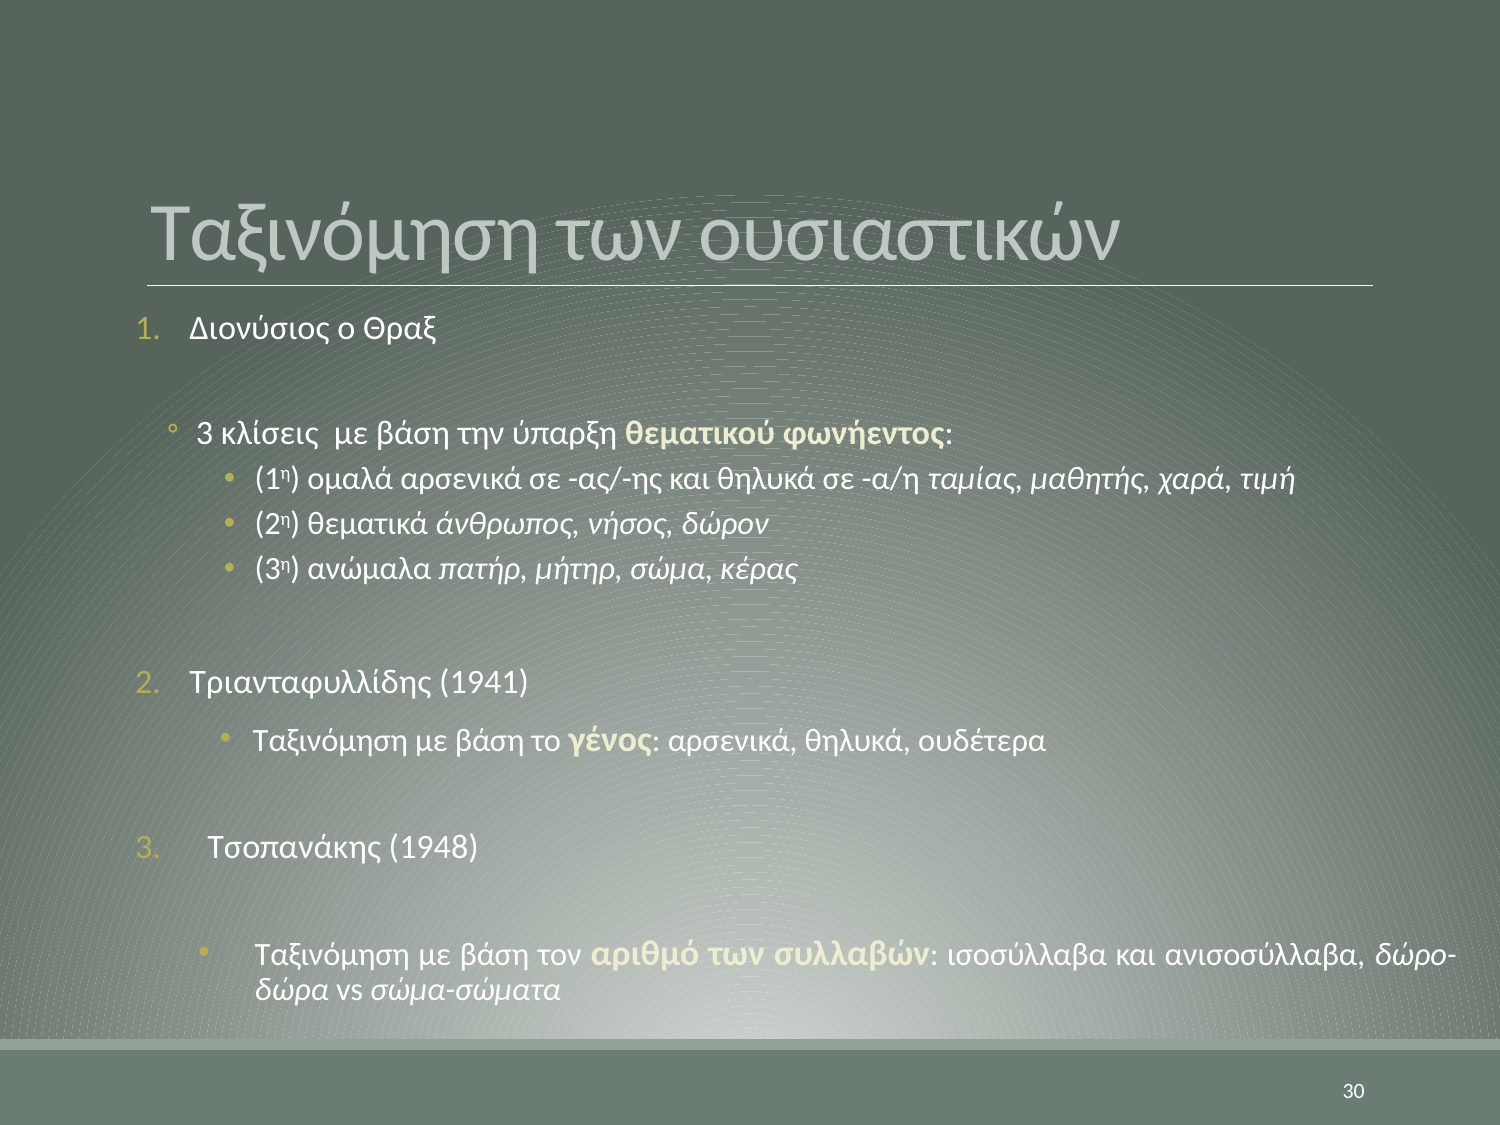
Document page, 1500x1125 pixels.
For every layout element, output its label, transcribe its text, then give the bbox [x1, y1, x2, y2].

title Ταξινόμηση των ουσιαστικών [135, 47, 1373, 285]
slide_number 30 [1218, 1059, 1380, 1120]
list Διονύσιος ο Θραξ 3 κλίσεις με βάση την ύπαρξη θεματικού φωνήεντος: (1η) ομαλά αρσενικά σε -ας/-ης και θηλυκά σε -α/η ταμίας, μαθητής, χαρά, τιμή (2η) θεματικά άνθρωπος, νήσος, δώρον (3η) ανώμαλα πατήρ, μήτηρ, σώμα, κέρας Τριανταφυλλίδης (1941) Ταξινόμηση με βάση το γένος: αρσενικά, θηλυκά, ουδέτερα Τσοπανάκης (1948) Ταξινόμηση με βάση τον αριθμό των συλλαβών: ισοσύλλαβα και ανισοσύλλαβα, δώρο-δώρα vs σώμα-σώματα [135, 302, 1457, 1016]
